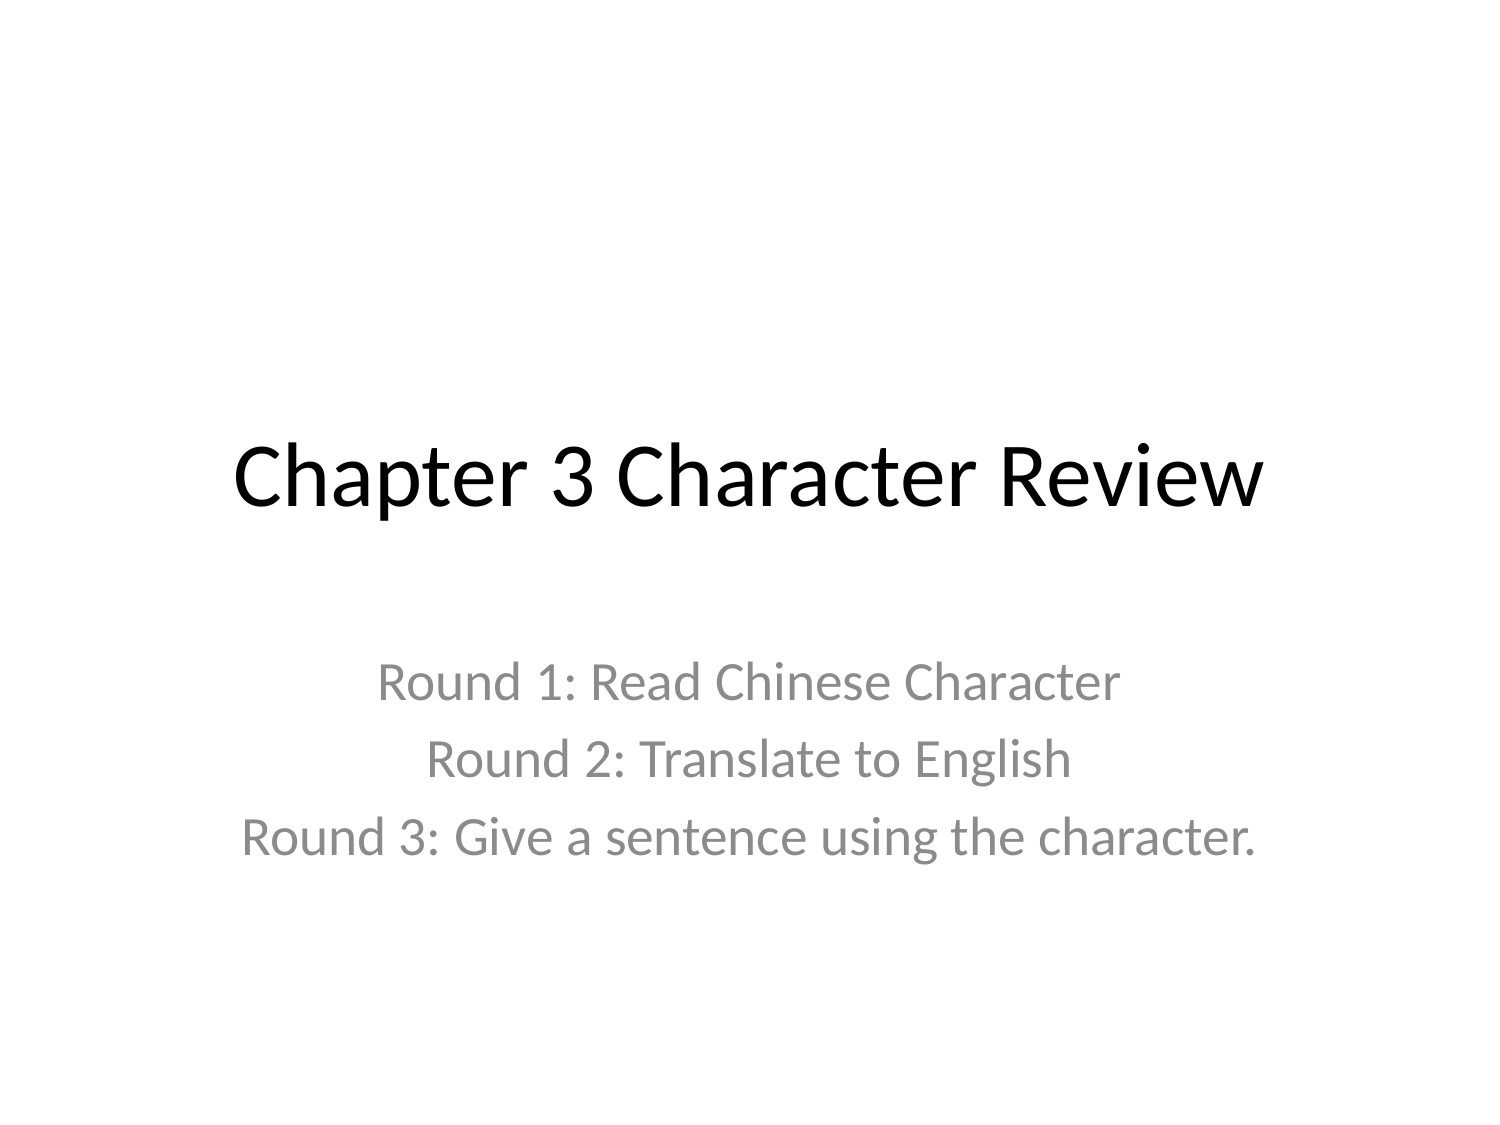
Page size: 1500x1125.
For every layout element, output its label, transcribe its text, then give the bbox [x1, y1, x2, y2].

subtitle Round 1: Read Chinese Character Round 2: Translate to English Round 3: Give a sentence using the character. [225, 637, 1275, 925]
title Chapter 3 Character Review [112, 349, 1388, 591]
